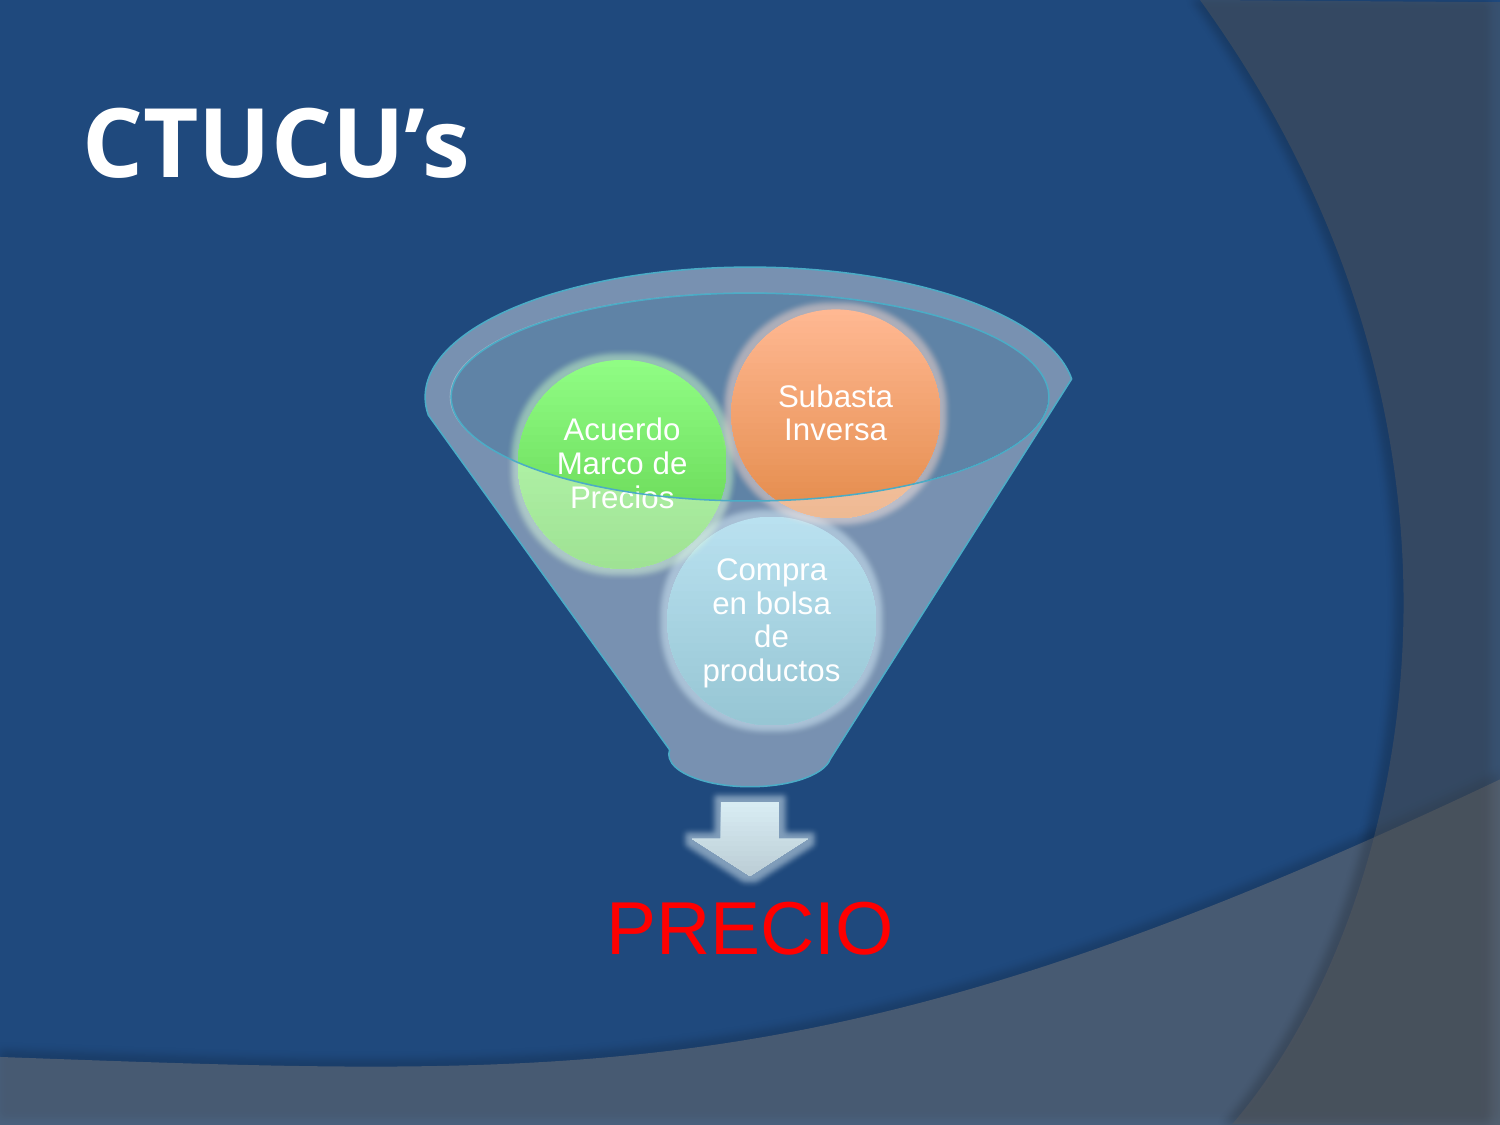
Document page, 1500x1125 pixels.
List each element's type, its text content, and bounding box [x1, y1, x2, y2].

title CTUCU’s [74, 44, 1301, 233]
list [74, 262, 1426, 1006]
